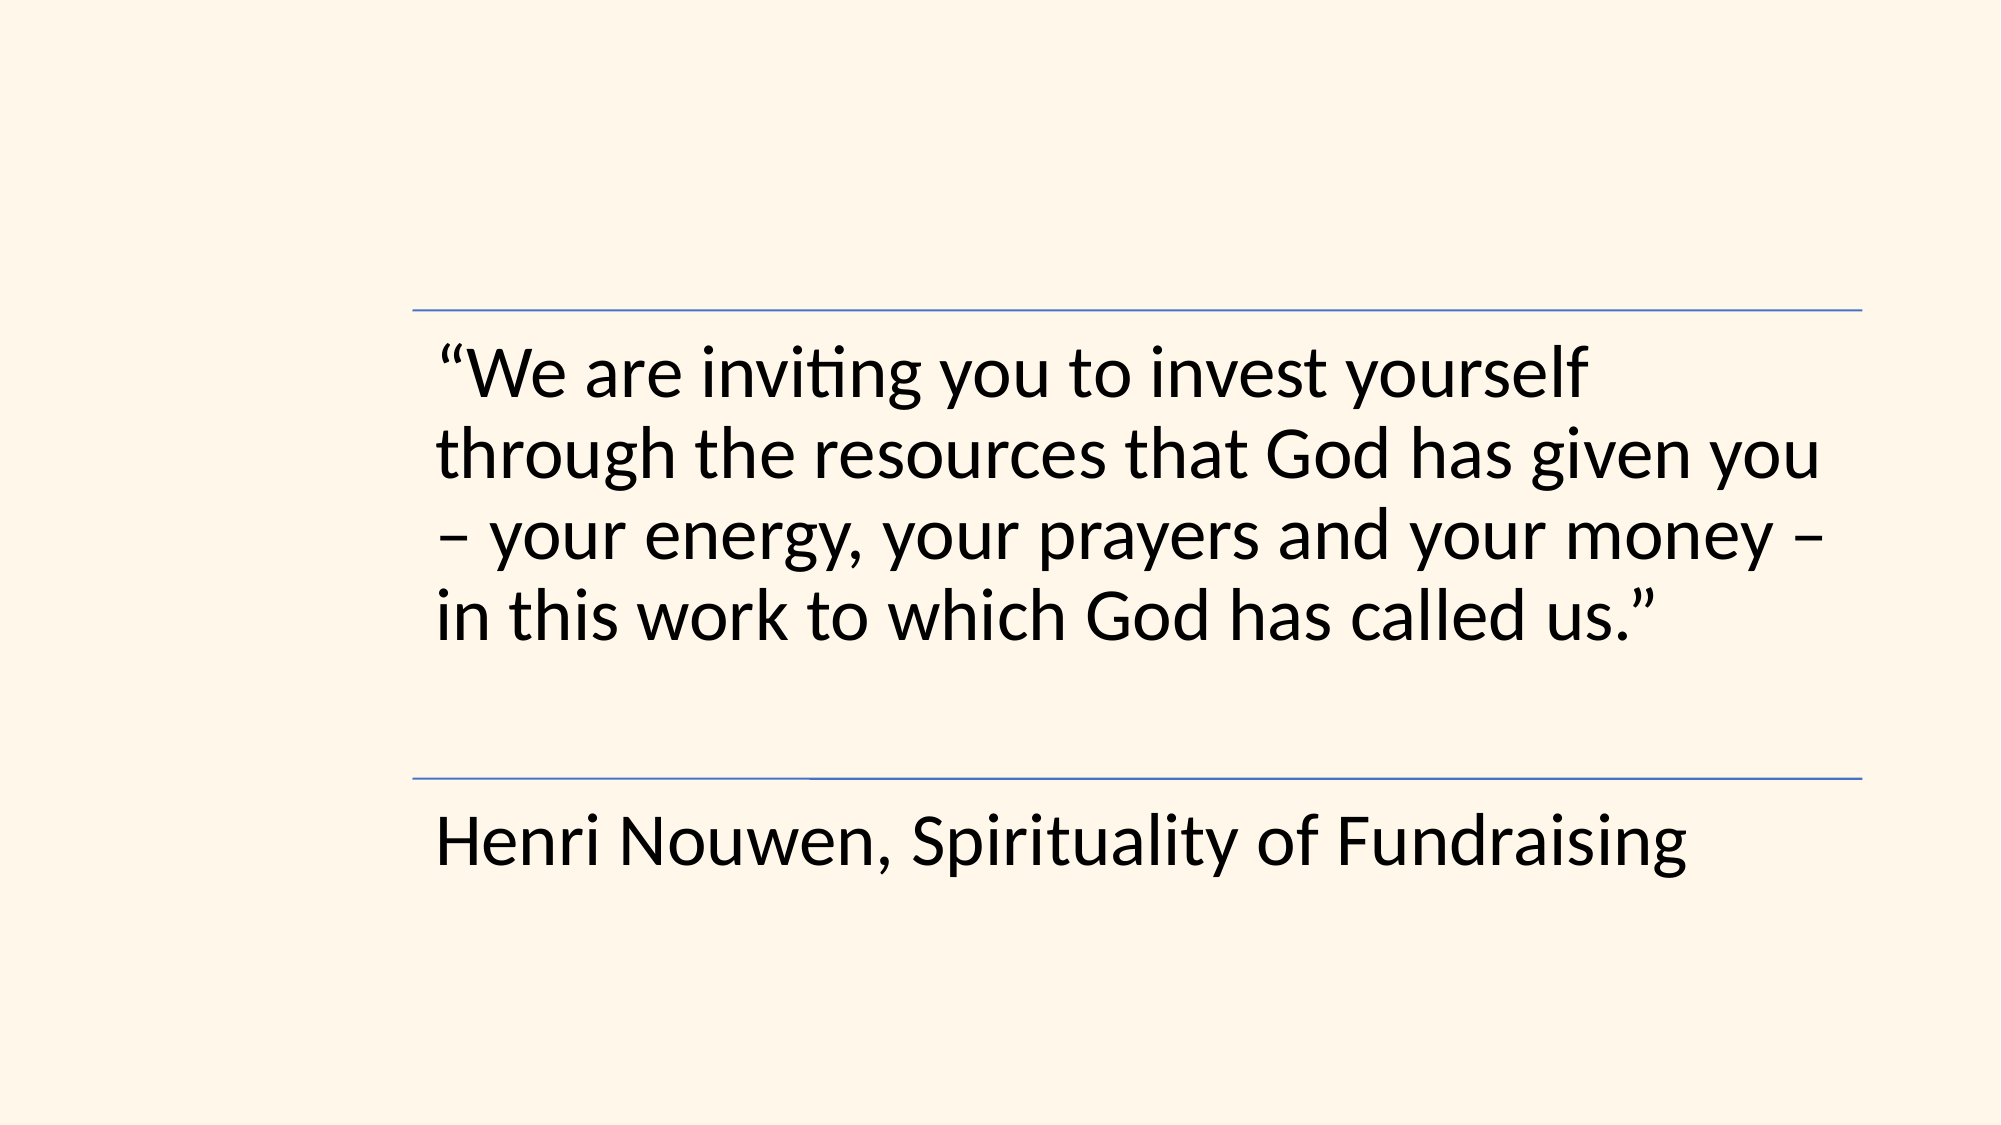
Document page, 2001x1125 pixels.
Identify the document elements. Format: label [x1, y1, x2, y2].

list [412, 309, 1863, 1014]
